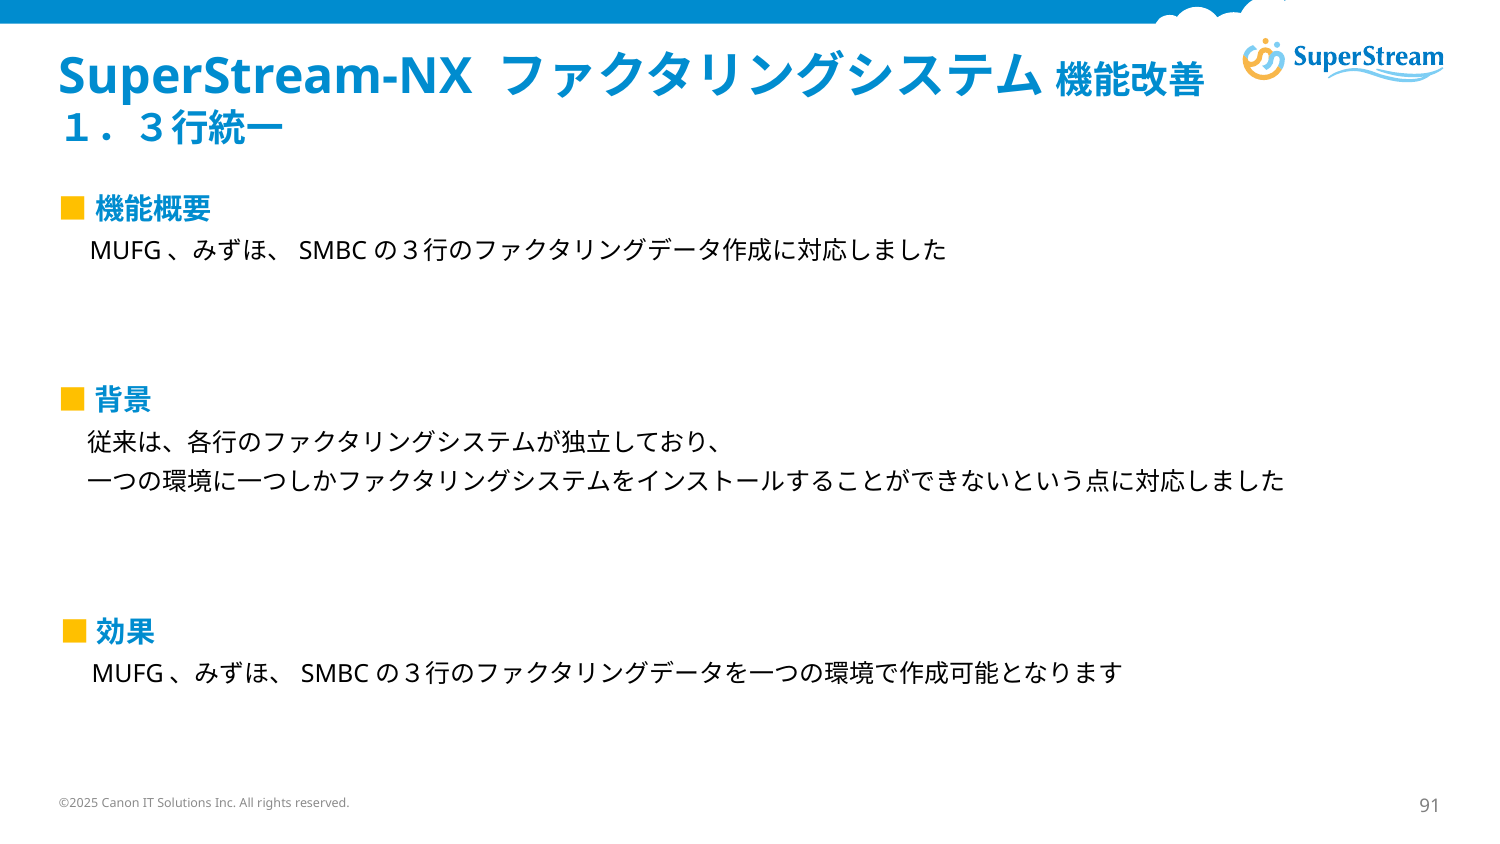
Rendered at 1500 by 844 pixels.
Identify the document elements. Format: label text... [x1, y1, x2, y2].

list ■背景 従来は、各行のファクタリングシステムが独立しており、 一つの環境に一つしかファクタリングシステムをインストールすることができないという点に対応しました [58, 377, 1441, 494]
footer ©2025 Canon IT Solutions Inc. All rights reserved. [58, 788, 414, 811]
text_box ■効果 MUFG、みずほ、SMBCの３行のファクタリングデータを一つの環境で作成可能となります [60, 608, 1443, 739]
slide_number 91 [1381, 797, 1441, 820]
text_box ■機能概要 MUFG、みずほ、SMBCの３行のファクタリングデータ作成に対応しました [58, 185, 1441, 316]
title SuperStream-NX ファクタリングシステム 機能改善 １．３行統一 [58, 43, 1406, 140]
